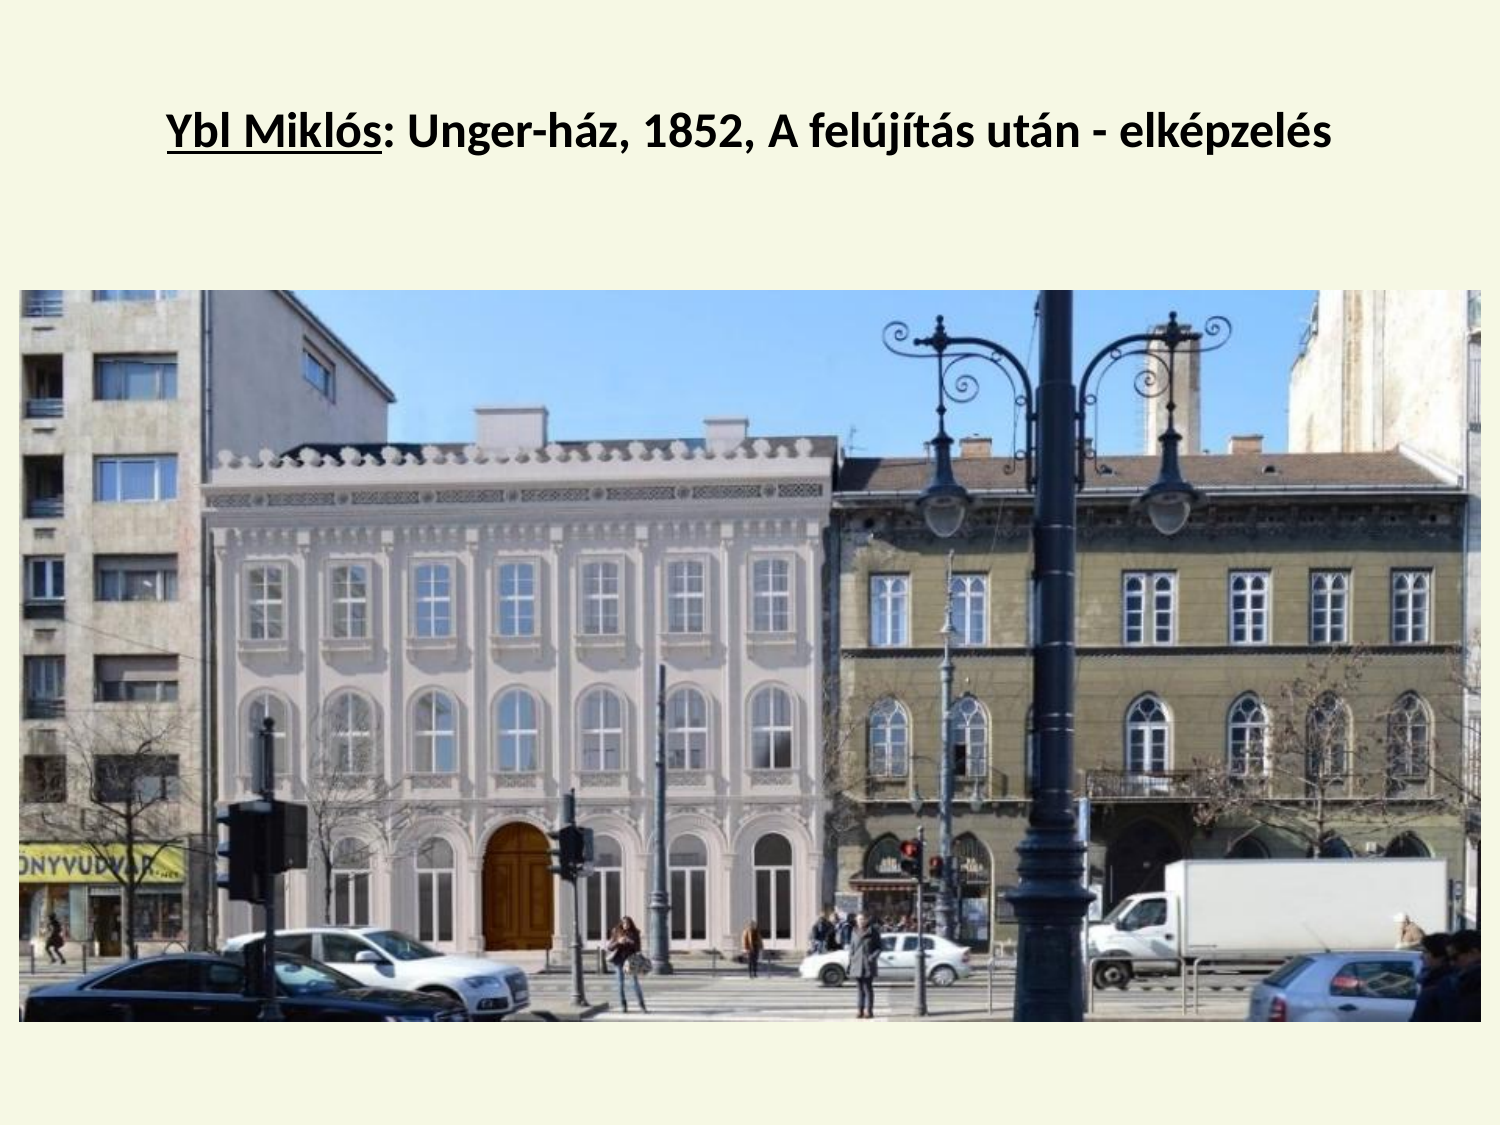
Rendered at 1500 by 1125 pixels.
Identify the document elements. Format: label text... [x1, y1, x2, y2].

picture [18, 290, 1482, 1022]
text_box Ybl Miklós: Unger-ház, 1852, A felújítás után - elképzelés [0, 89, 1500, 165]
